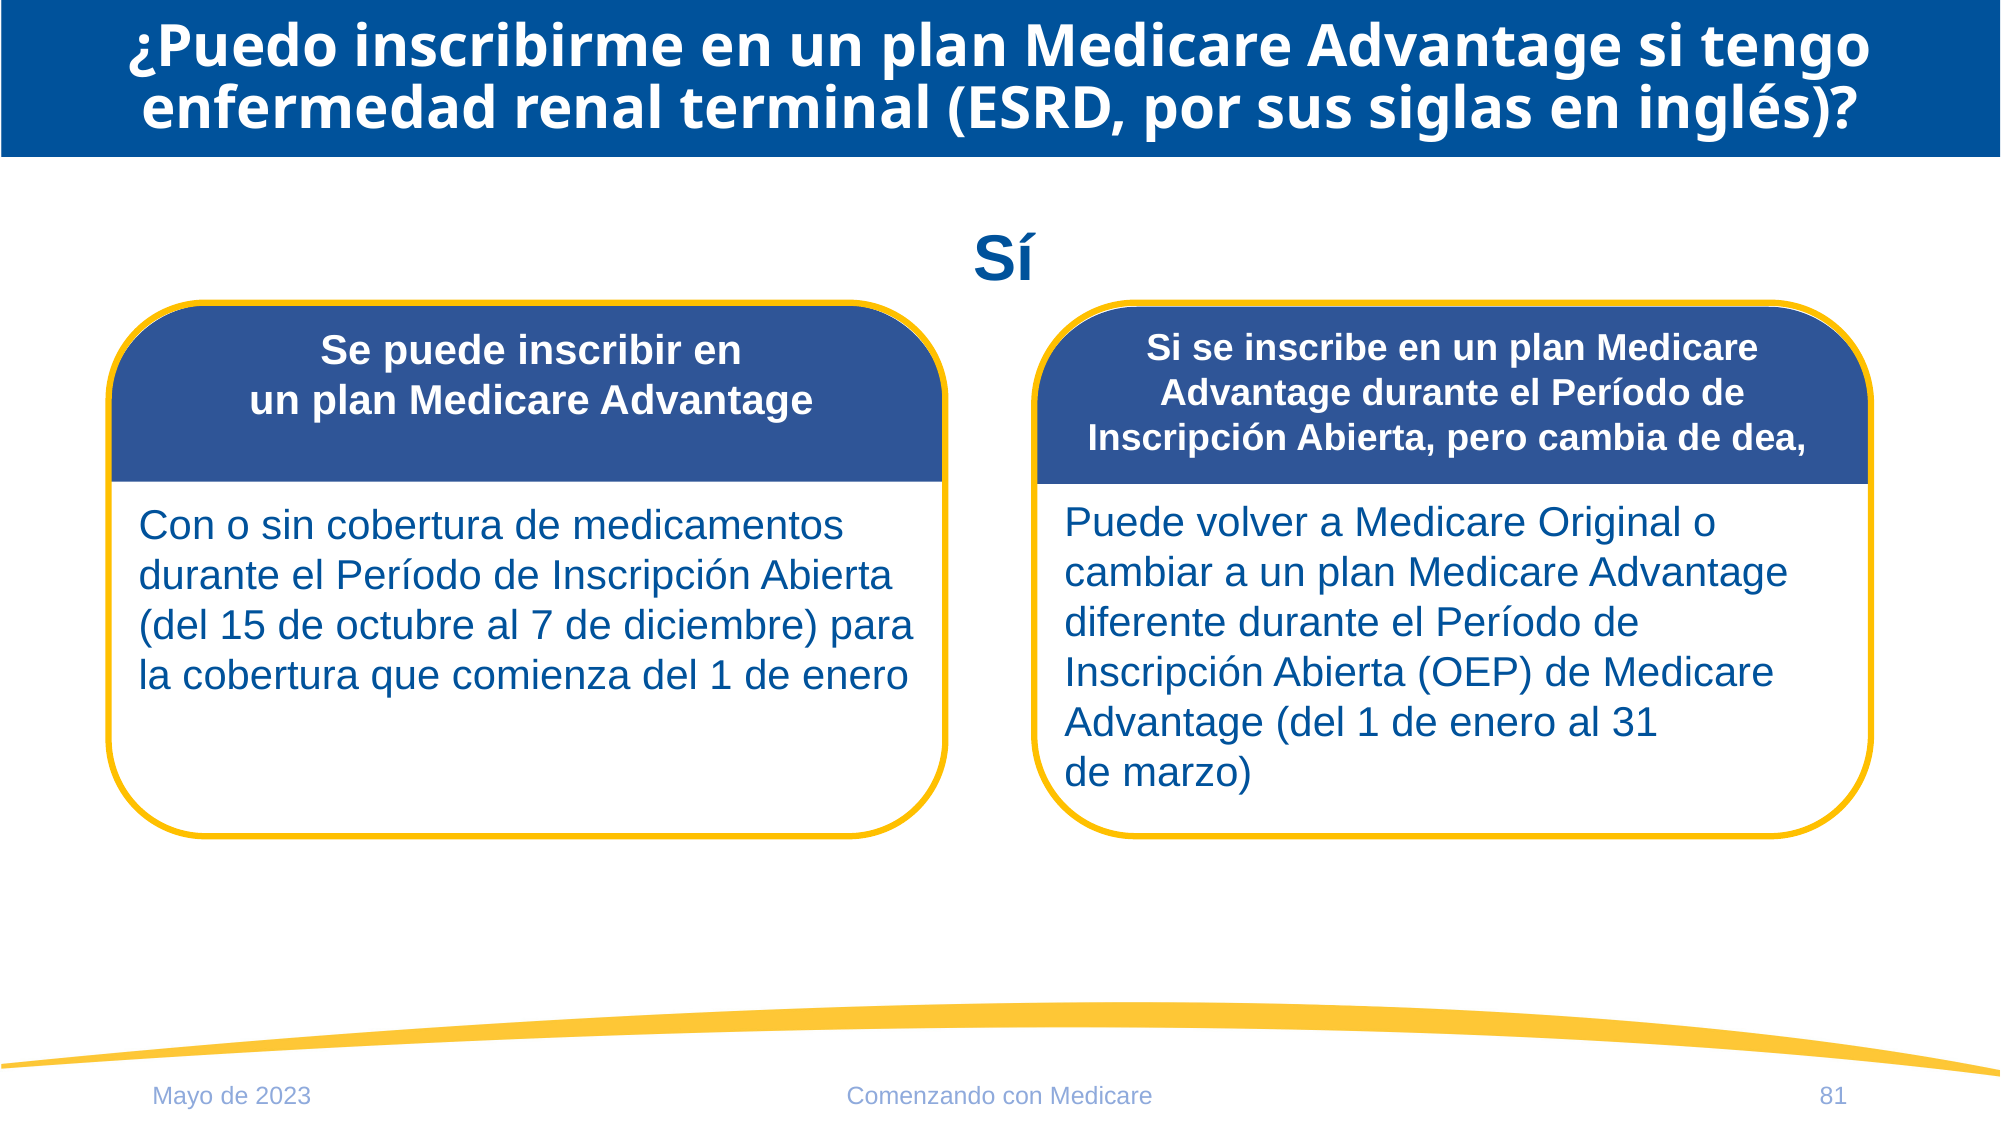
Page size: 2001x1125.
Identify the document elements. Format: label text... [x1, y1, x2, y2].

slide_number Mayo de 2023 [137, 1065, 588, 1125]
picture [0, 0, 2001, 1125]
text_box Sí [108, 208, 1863, 302]
title ¿Puedo inscribirme en un plan Medicare Advantage si tengo enfermedad renal terminal (ESRD, por sus siglas en inglés)? [0, 0, 2000, 158]
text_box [108, 302, 966, 837]
slide_number 81 [1412, 1065, 1863, 1125]
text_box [1034, 302, 1872, 837]
footer Comenzando con Medicare [662, 1065, 1338, 1125]
